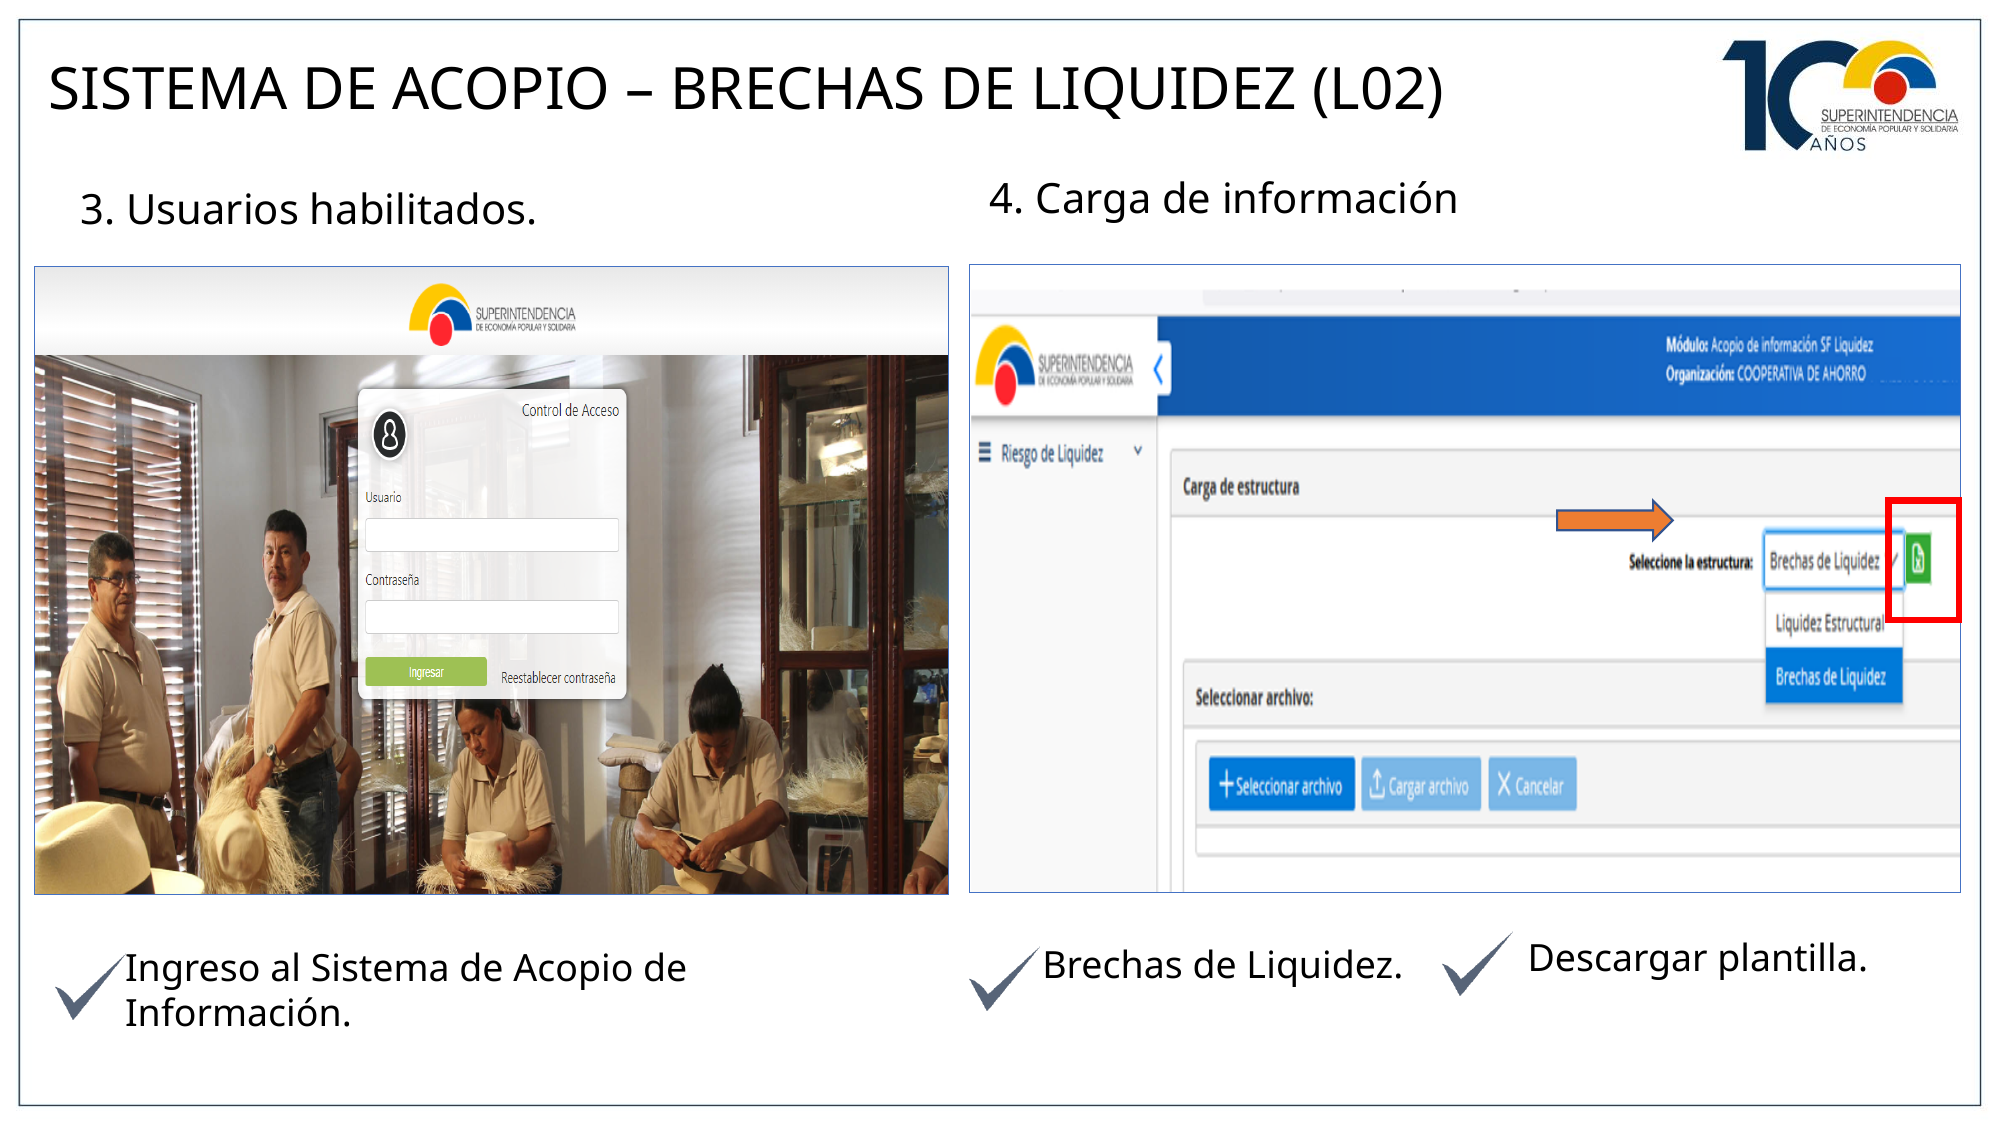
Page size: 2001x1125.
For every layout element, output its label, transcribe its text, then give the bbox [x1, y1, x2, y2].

text_box Ingreso al Sistema de Acopio de Información. [110, 936, 929, 1042]
picture [0, 0, 2001, 1125]
text_box SISTEMA DE ACOPIO – BRECHAS DE LIQUIDEZ (L02) [34, 43, 1590, 129]
text_box Brechas de Liquidez. [1027, 933, 1419, 993]
text_box 3. Usuarios habilitados. [80, 182, 949, 266]
text_box Descargar plantilla. [1512, 926, 1884, 987]
text_box 4. Carga de información [989, 172, 1858, 257]
